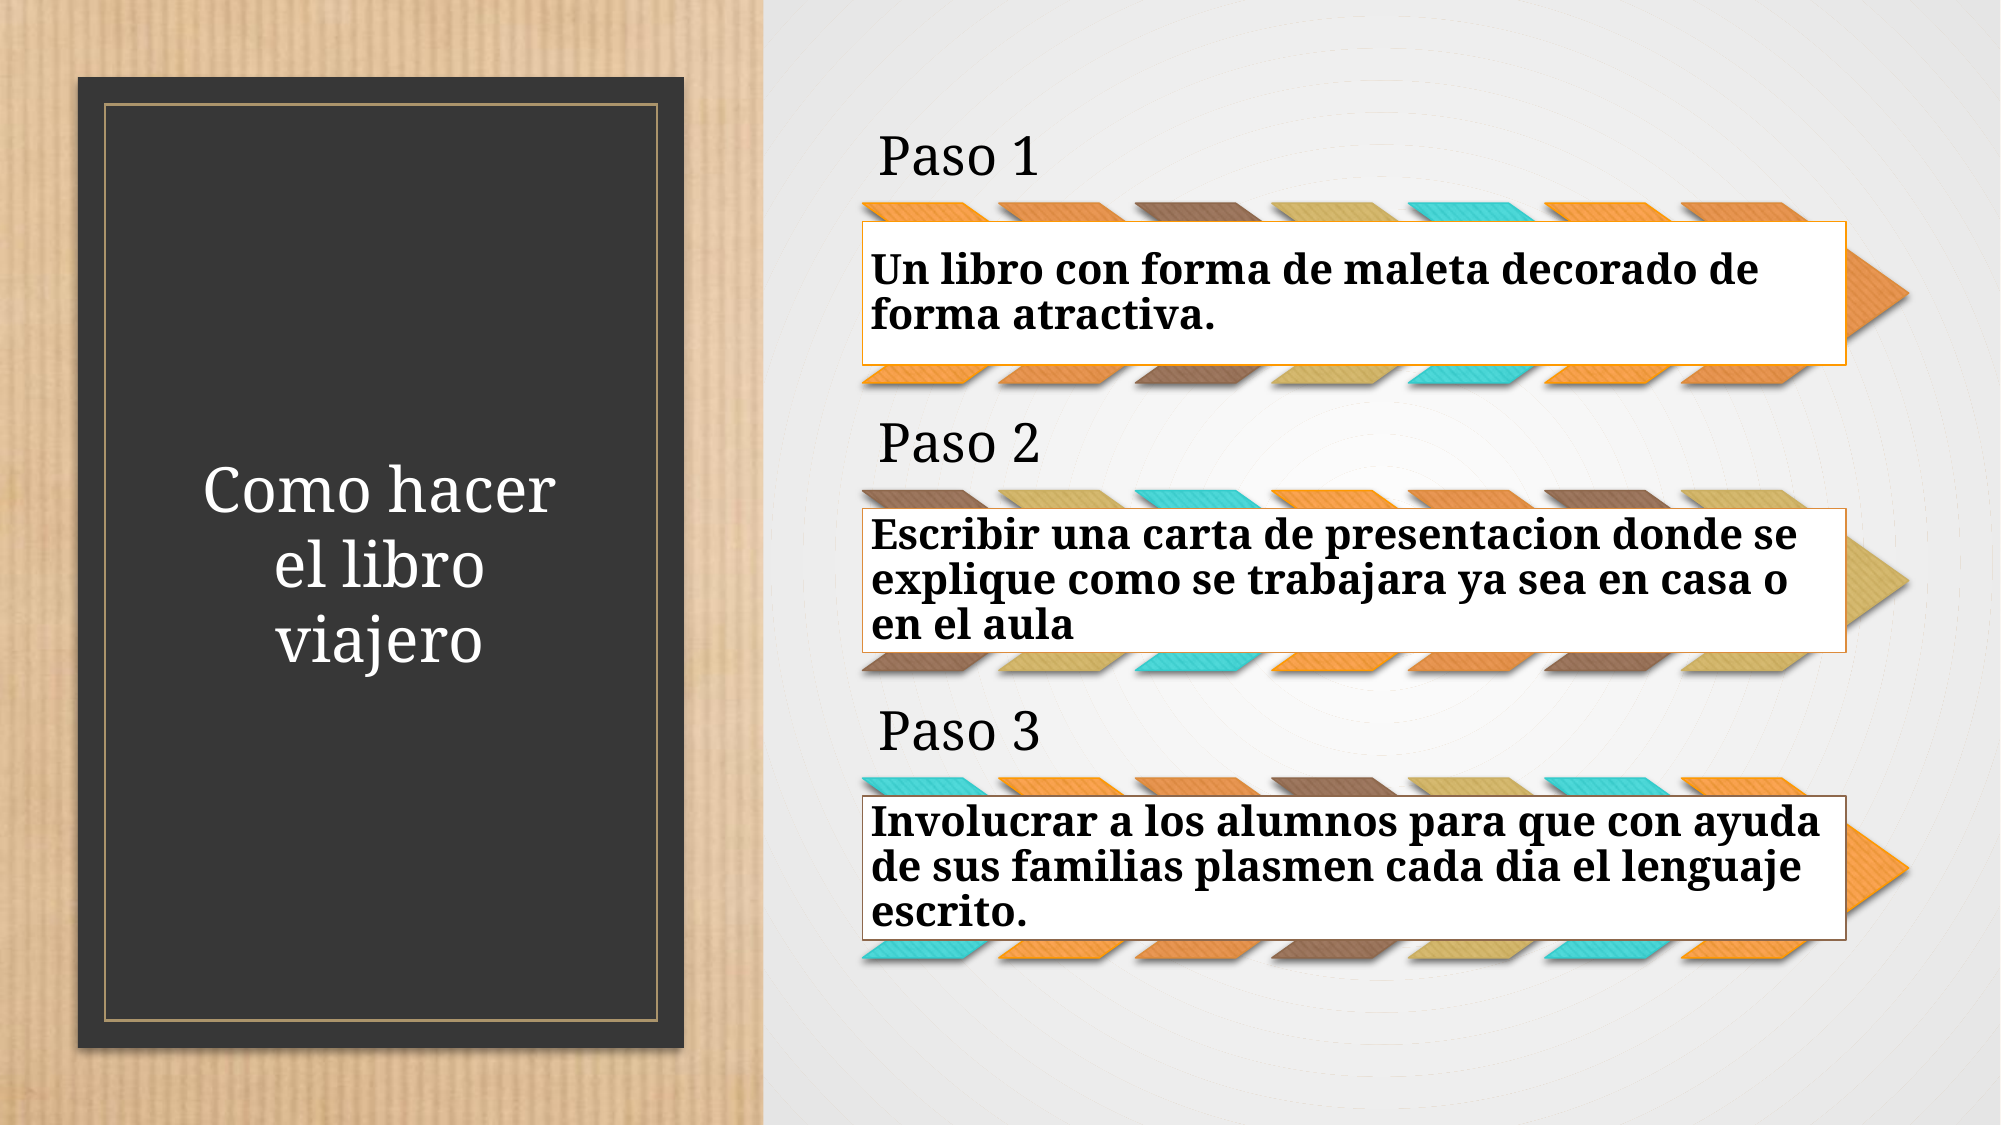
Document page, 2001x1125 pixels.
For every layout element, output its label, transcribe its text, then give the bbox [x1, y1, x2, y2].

text_box [762, 0, 2000, 1125]
text_box [0, 0, 762, 1125]
text_box [77, 76, 685, 1049]
title Como hacer el libro viajero [156, 156, 605, 968]
text_box [104, 103, 658, 1021]
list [845, 50, 1926, 1023]
